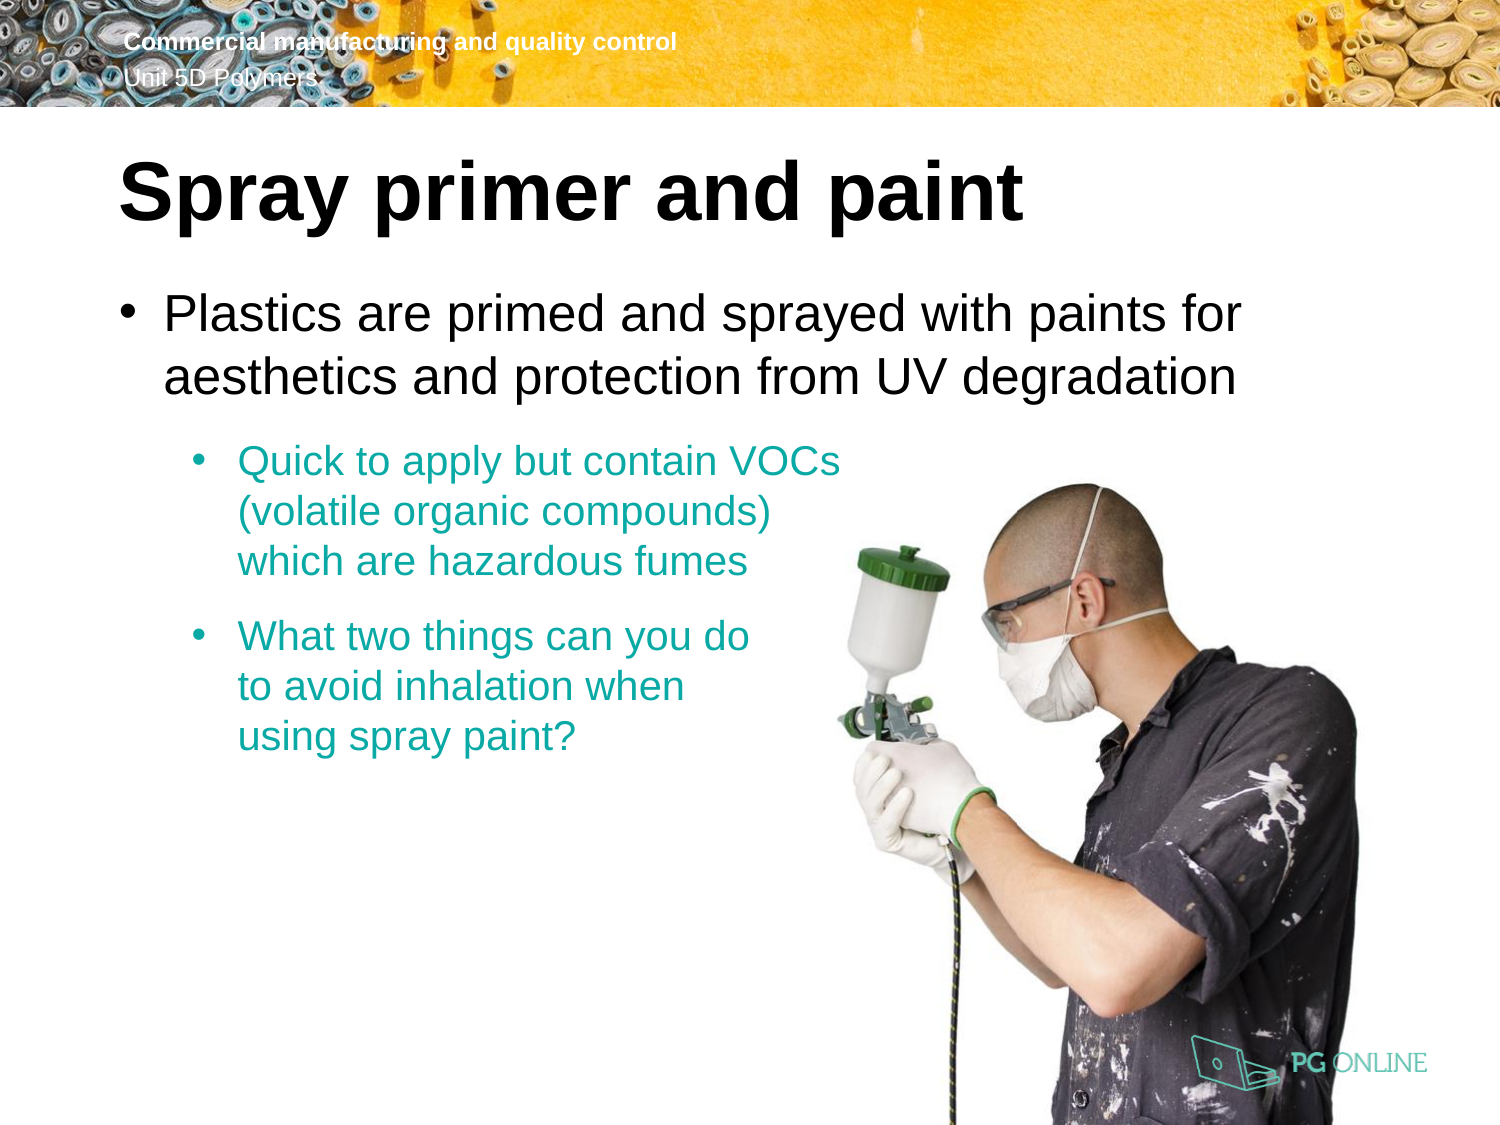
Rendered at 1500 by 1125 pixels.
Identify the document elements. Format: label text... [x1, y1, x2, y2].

list Spray primer and paint [118, 148, 1401, 259]
picture [0, 0, 1500, 107]
list Plastics are primed and sprayed with paints for aesthetics and protection from UV degradation Quick to apply but contain VOCs (volatile organic compounds) which are hazardous fumes What two things can you do to avoid inhalation when using spray paint? [118, 279, 1398, 847]
picture [747, 461, 1453, 1125]
